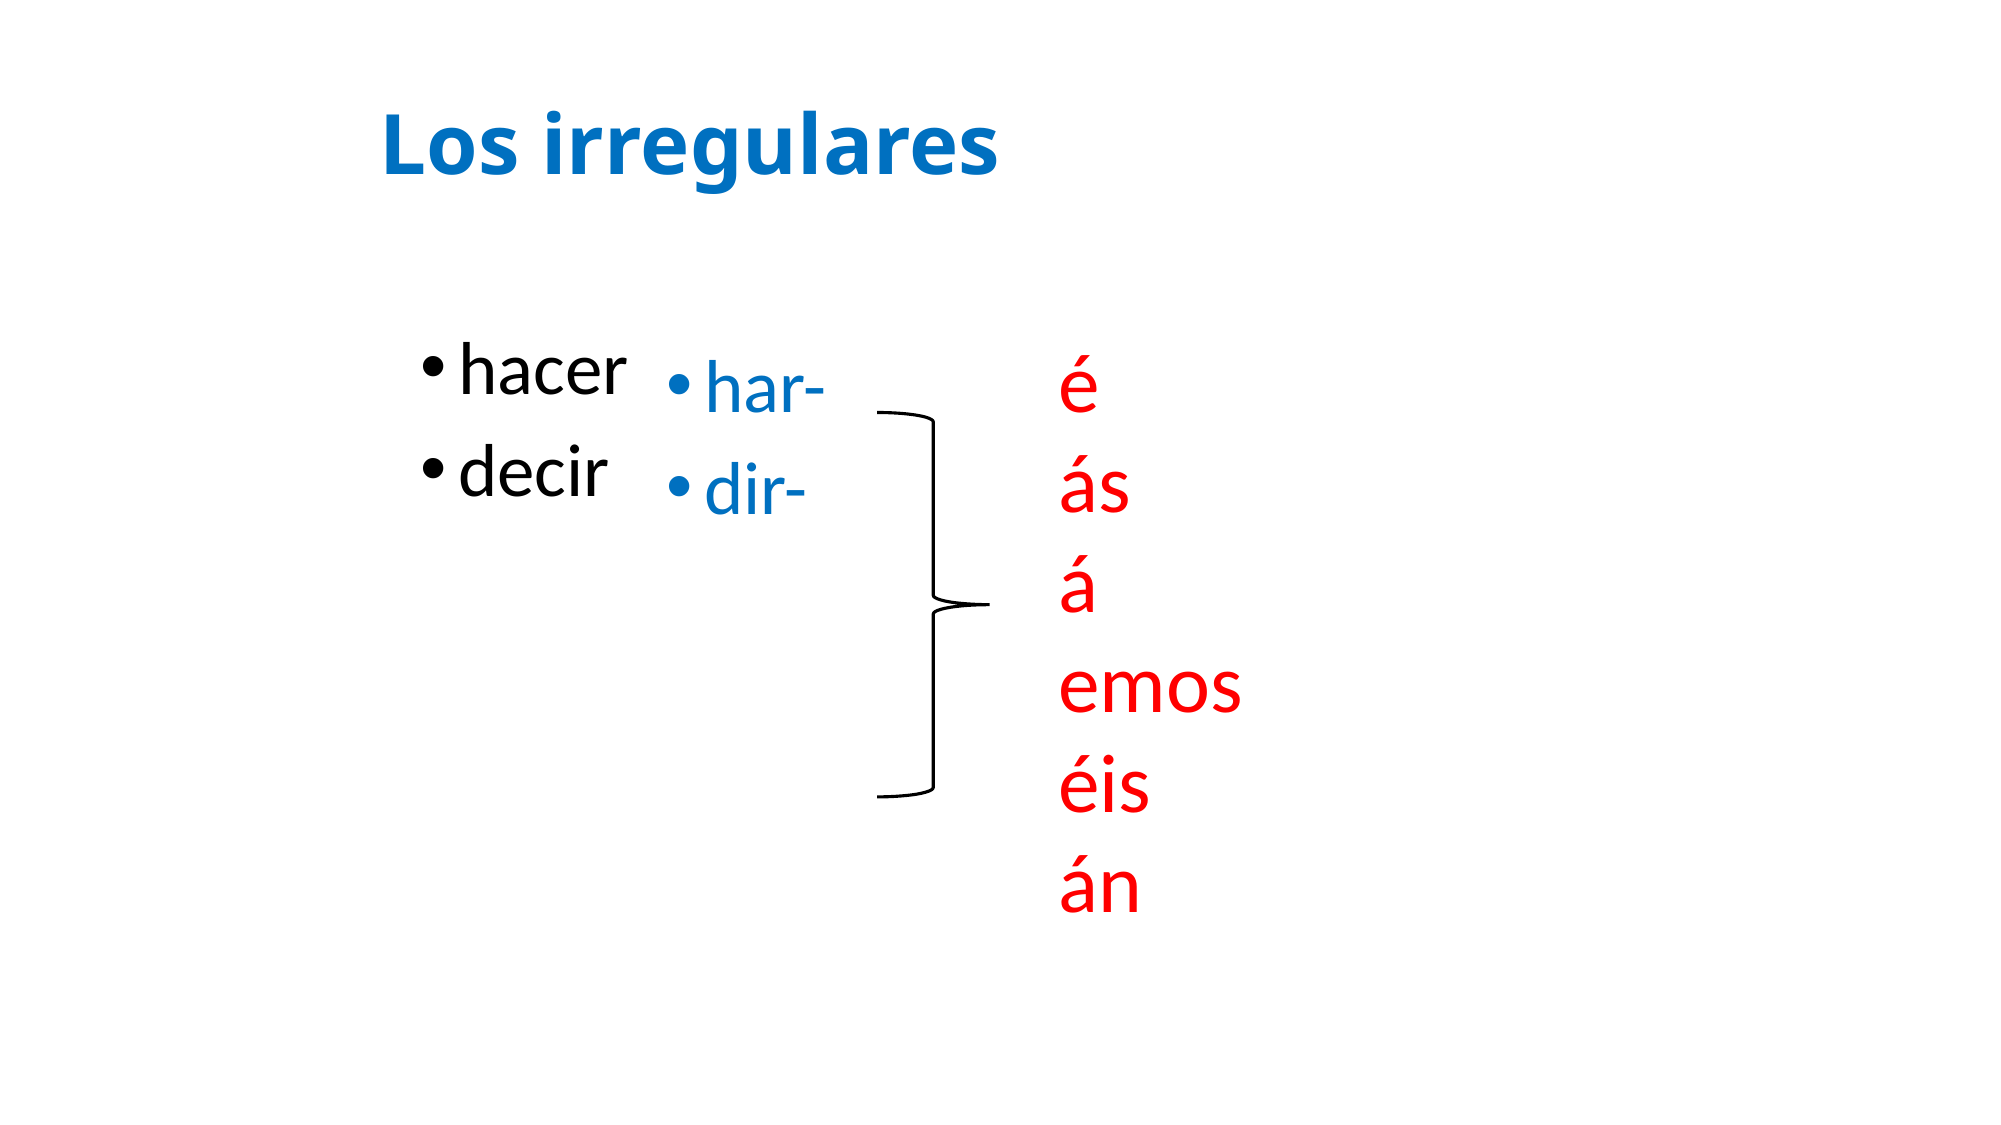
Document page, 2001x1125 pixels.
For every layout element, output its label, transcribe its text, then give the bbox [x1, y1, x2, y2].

list har- dir- [651, 340, 1000, 812]
list hacer decir [405, 322, 844, 831]
title Los irregulares [364, 119, 1474, 286]
text_box [877, 410, 990, 799]
text_box é ás á emos éis án [1043, 322, 1269, 1064]
